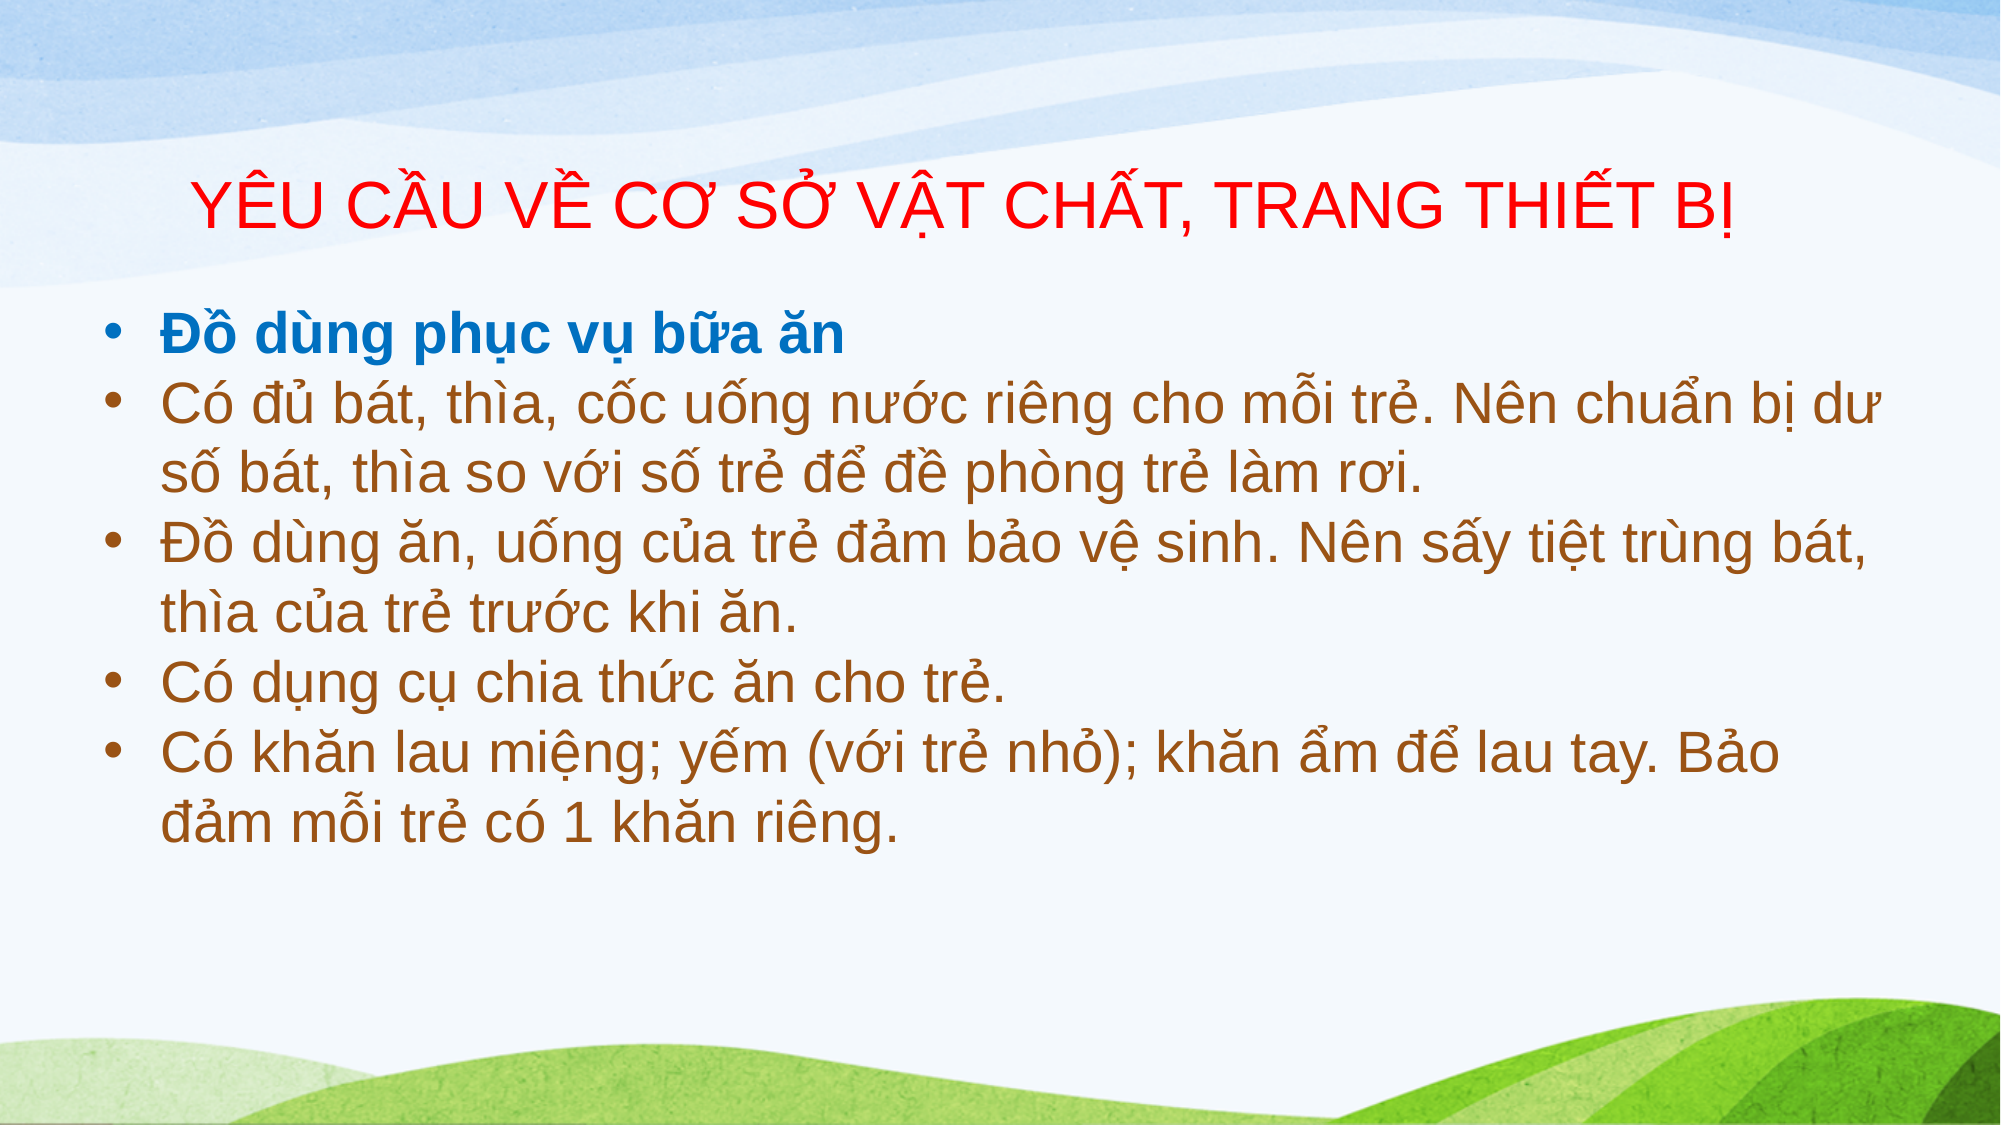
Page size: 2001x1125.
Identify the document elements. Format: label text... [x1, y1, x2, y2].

picture [0, 0, 2001, 1125]
title YÊU CẦU VỀ CƠ SỞ VẬT CHẤT, TRANG THIẾT BỊ [174, 50, 1825, 250]
list Đồ dùng phục vụ bữa ăn Có đủ bát, thìa, cốc uống nước riêng cho mỗi trẻ. Nên chuẩn bị dư số bát, thìa so với số trẻ để đề phòng trẻ làm rơi. Đồ dùng ăn, uống của trẻ đảm bảo vệ sinh. Nên sấy tiệt trùng bát, thìa của trẻ trước khi ăn. Có dụng cụ chia thức ăn cho trẻ. Có khăn lau miệng; yếm (với trẻ nhỏ); khăn ẩm để lau tay. Bảo đảm mỗi trẻ có 1 khăn riêng. [88, 287, 1904, 982]
